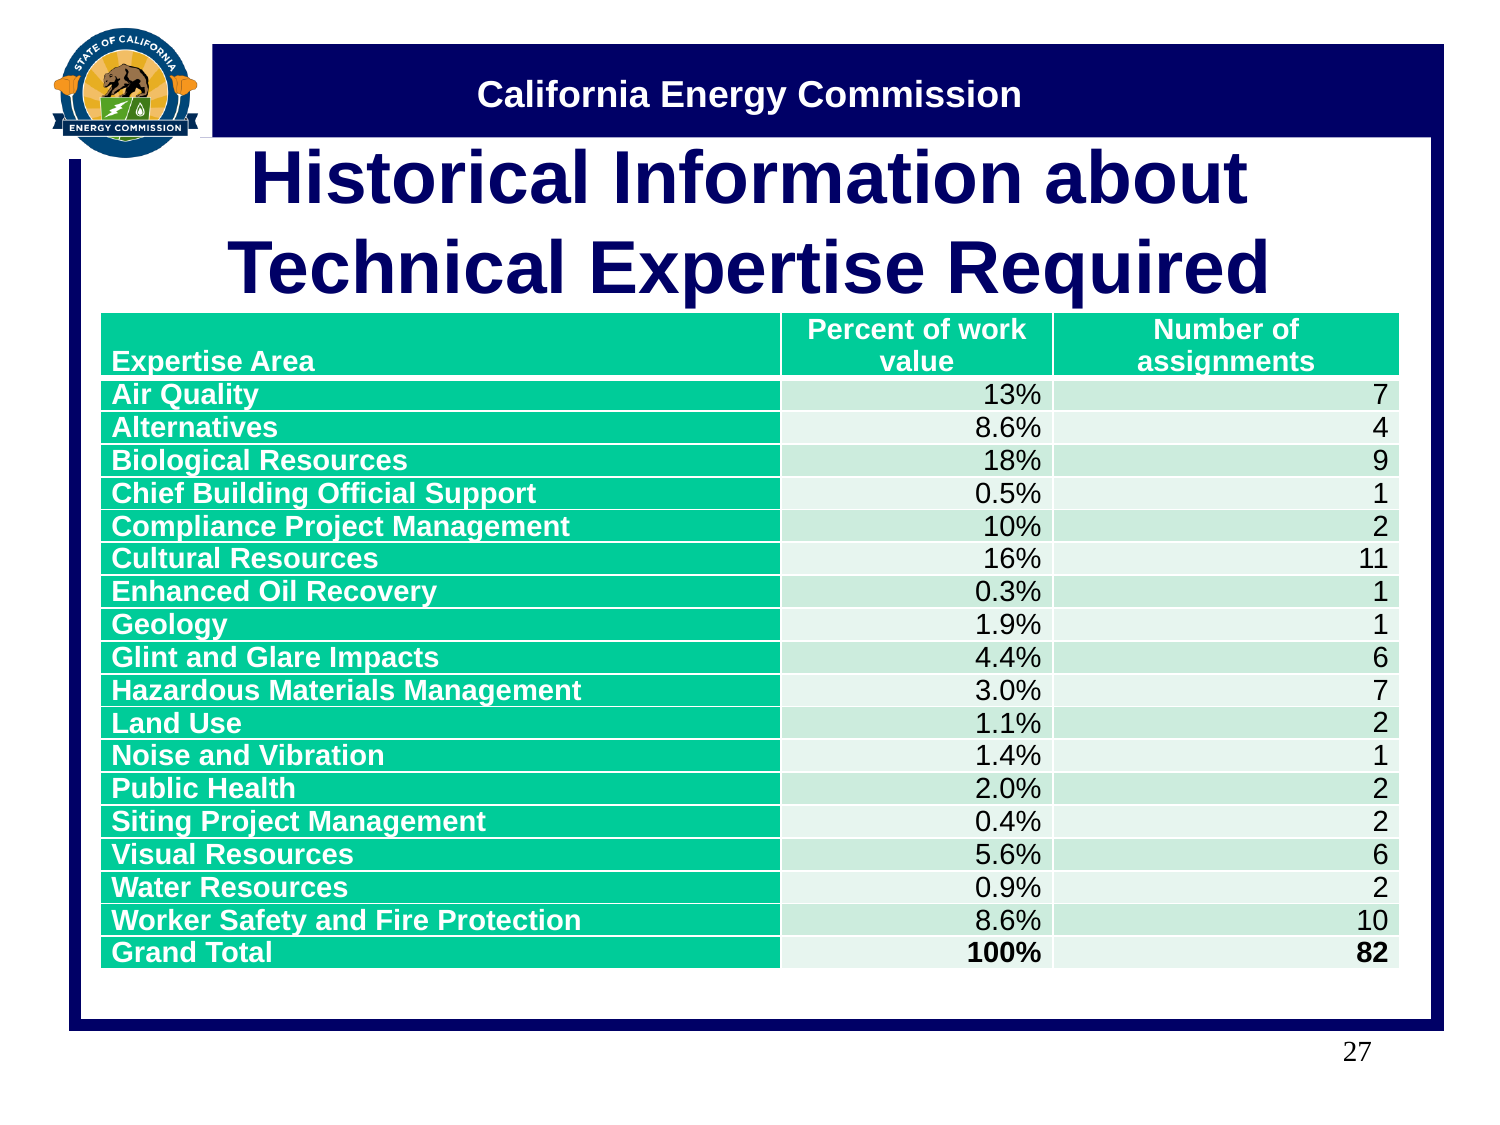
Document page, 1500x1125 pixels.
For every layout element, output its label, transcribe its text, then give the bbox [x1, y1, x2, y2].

table_cell 2 [1054, 806, 1399, 837]
table_cell Land Use [101, 707, 780, 738]
table_cell 1.4% [782, 740, 1052, 771]
table_cell Public Health [101, 773, 780, 804]
table_cell 6 [1054, 642, 1399, 673]
table_cell Grand Total [101, 937, 780, 968]
table_cell Alternatives [101, 412, 780, 443]
table_cell 10 [1054, 904, 1399, 935]
table_cell 1.1% [782, 707, 1052, 738]
table_header Expertise Area [101, 313, 780, 375]
table_cell 16% [782, 543, 1052, 574]
table_cell Water Resources [101, 872, 780, 903]
table_header Number of assignments [1054, 313, 1399, 375]
table_cell Enhanced Oil Recovery [101, 576, 780, 607]
table_cell 8.6% [782, 904, 1052, 935]
table_cell 2.0% [782, 773, 1052, 804]
table_cell Hazardous Materials Management [101, 675, 780, 706]
table_cell 1 [1054, 478, 1399, 509]
table_cell 0.4% [782, 806, 1052, 837]
table_cell 4.4% [782, 642, 1052, 673]
table_cell Biological Resources [101, 445, 780, 476]
table_cell 2 [1054, 510, 1399, 541]
table_cell 13% [782, 381, 1052, 410]
table_cell 0.5% [782, 478, 1052, 509]
table_cell Chief Building Official Support [101, 478, 780, 509]
table_cell Glint and Glare Impacts [101, 642, 780, 673]
table_cell 1 [1054, 740, 1399, 771]
table_cell Compliance Project Management [101, 510, 780, 541]
table_cell 10% [782, 510, 1052, 541]
table_cell 100% [782, 937, 1052, 968]
title Historical Information about Technical Expertise Required [112, 149, 1388, 288]
table_cell 1.9% [782, 609, 1052, 640]
table_cell 7 [1054, 675, 1399, 706]
table_cell 1 [1054, 576, 1399, 607]
table_cell 0.9% [782, 872, 1052, 903]
table_cell 2 [1054, 707, 1399, 738]
table_cell 11 [1054, 543, 1399, 574]
table_cell Siting Project Management [101, 806, 780, 837]
table_cell Visual Resources [101, 839, 780, 870]
table_cell 3.0% [782, 675, 1052, 706]
table_cell 18% [782, 445, 1052, 476]
table_cell Cultural Resources [101, 543, 780, 574]
table_cell 2 [1054, 773, 1399, 804]
table_cell 6 [1054, 839, 1399, 870]
table_cell 0.3% [782, 576, 1052, 607]
table_cell 7 [1054, 381, 1399, 410]
table_cell 9 [1054, 445, 1399, 476]
table_cell Worker Safety and Fire Protection [101, 904, 780, 935]
table_cell Geology [101, 609, 780, 640]
table_cell 2 [1054, 872, 1399, 903]
table_cell 8.6% [782, 412, 1052, 443]
table_cell 5.6% [782, 839, 1052, 870]
table_cell 4 [1054, 412, 1399, 443]
table_cell Air Quality [101, 381, 780, 410]
table_header Percent of work value [782, 313, 1052, 375]
table_cell 82 [1054, 937, 1399, 968]
slide_number 27 [1074, 1025, 1388, 1100]
picture [50, 26, 200, 159]
table_cell 1 [1054, 609, 1399, 640]
table_cell Noise and Vibration [101, 740, 780, 771]
